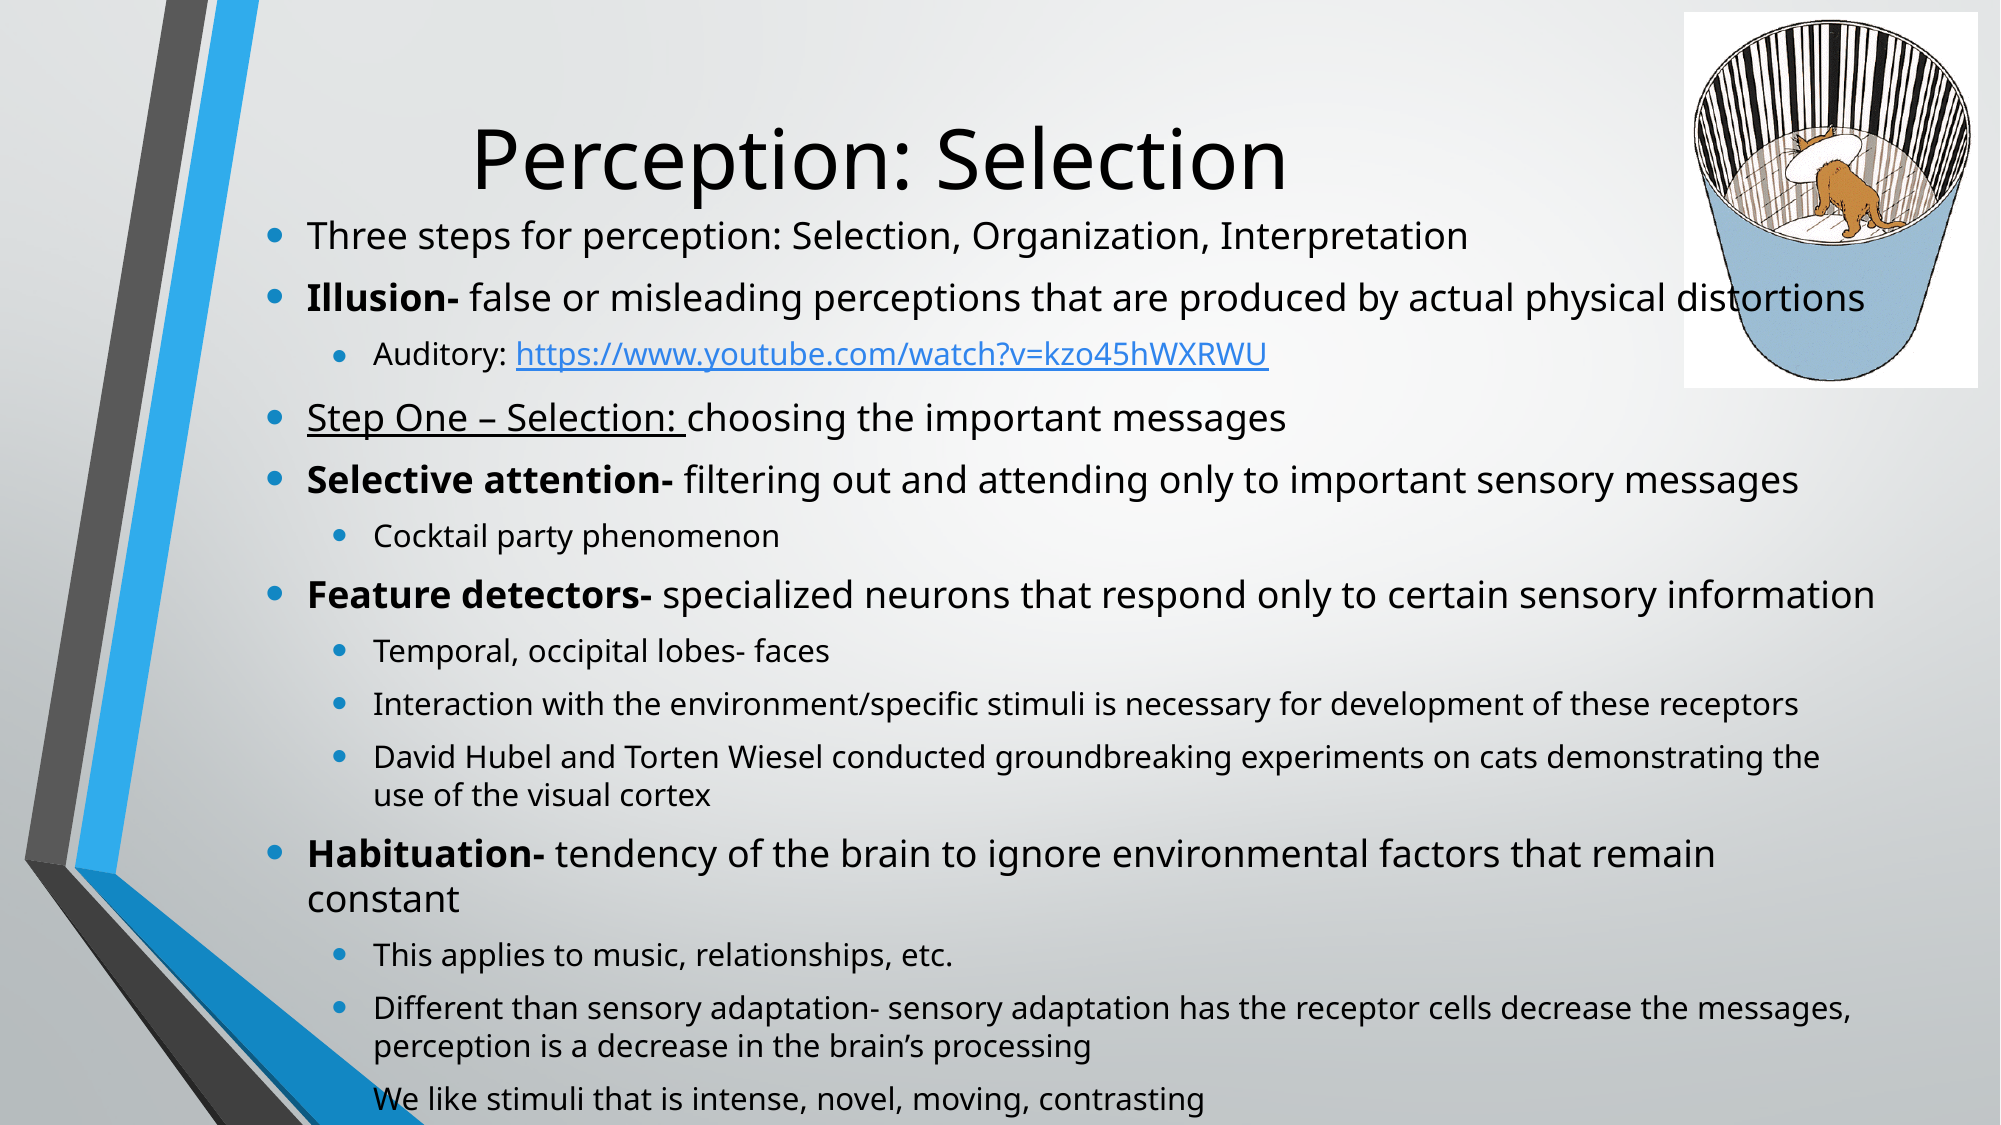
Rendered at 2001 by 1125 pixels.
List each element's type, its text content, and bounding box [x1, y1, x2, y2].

picture [1684, 12, 1978, 388]
title Perception: Selection [59, 12, 1684, 301]
list Three steps for perception: Selection, Organization, Interpretation Illusion- false or misleading perceptions that are produced by actual physical distortions Auditory: https://www.youtube.com/watch?v=kzo45hWXRWU Step One – Selection: choosing the important messages Selective attention- filtering out and attending only to important sensory messages Cocktail party phenomenon Feature detectors- specialized neurons that respond only to certain sensory information Temporal, occipital lobes- faces Interaction with the environment/specific stimuli is necessary for development of these receptors David Hubel and Torten Wiesel conducted groundbreaking experiments on cats demonstrating the use of the visual cortex Habituation- tendency of the brain to ignore environmental factors that remain constant This applies to music, relationships, etc. Different than sensory adaptation- sensory adaptation has the receptor cells decrease the messages, perception is a decrease in the brain’s processing We like stimuli that is intense, novel, moving, contrasting [250, 201, 1894, 1125]
